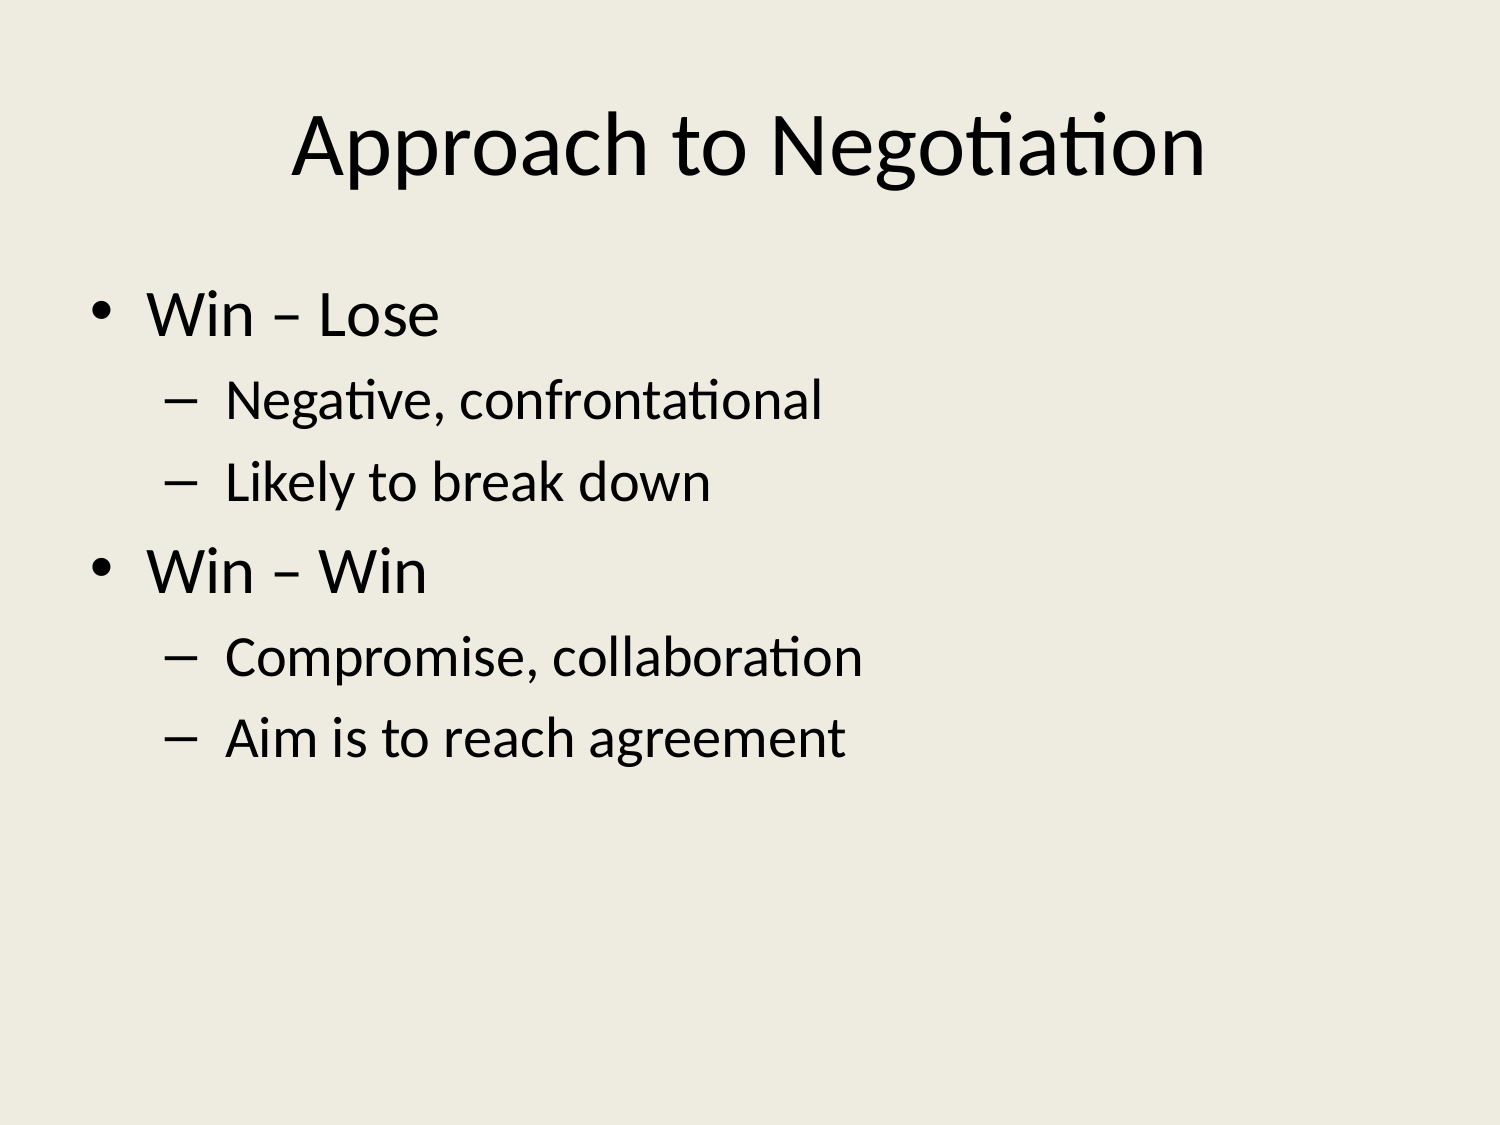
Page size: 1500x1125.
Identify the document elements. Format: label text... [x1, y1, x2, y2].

title Approach to Negotiation [75, 45, 1425, 233]
list Win – Lose Negative, confrontational Likely to break down Win – Win Compromise, collaboration Aim is to reach agreement [75, 262, 1425, 1005]
